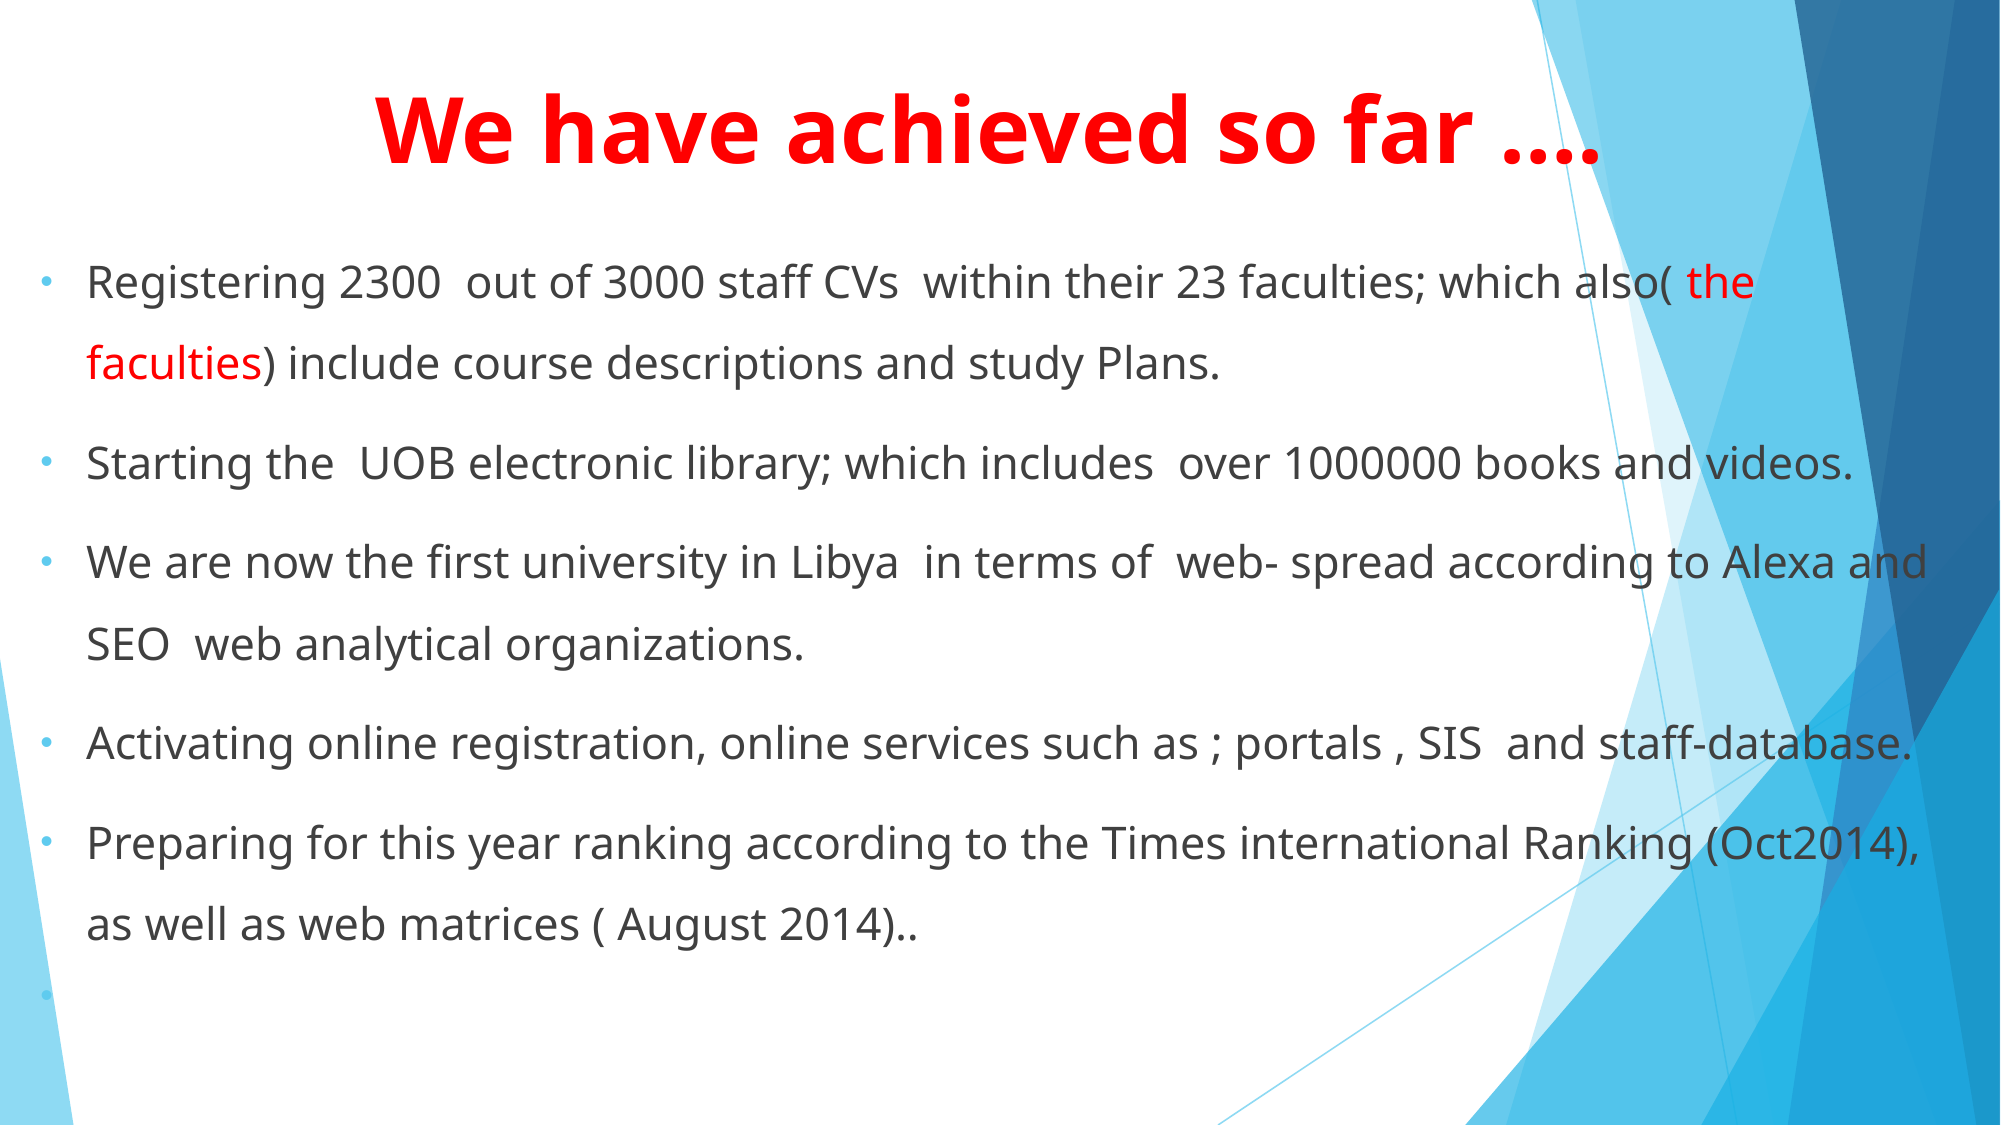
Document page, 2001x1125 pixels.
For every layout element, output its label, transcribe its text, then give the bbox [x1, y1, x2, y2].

list Registering 2300 out of 3000 staff CVs within their 23 faculties; which also( the faculties) include course descriptions and study Plans. Starting the UOB electronic library; which includes over 1000000 books and videos. We are now the first university in Libya in terms of web- spread according to Alexa and SEO web analytical organizations. Activating online registration, online services such as ; portals , SIS and staff-database. Preparing for this year ranking according to the Times international Ranking (Oct2014), as well as web matrices ( August 2014).. [25, 219, 1953, 1108]
title We have achieved so far …. [0, 36, 1980, 190]
